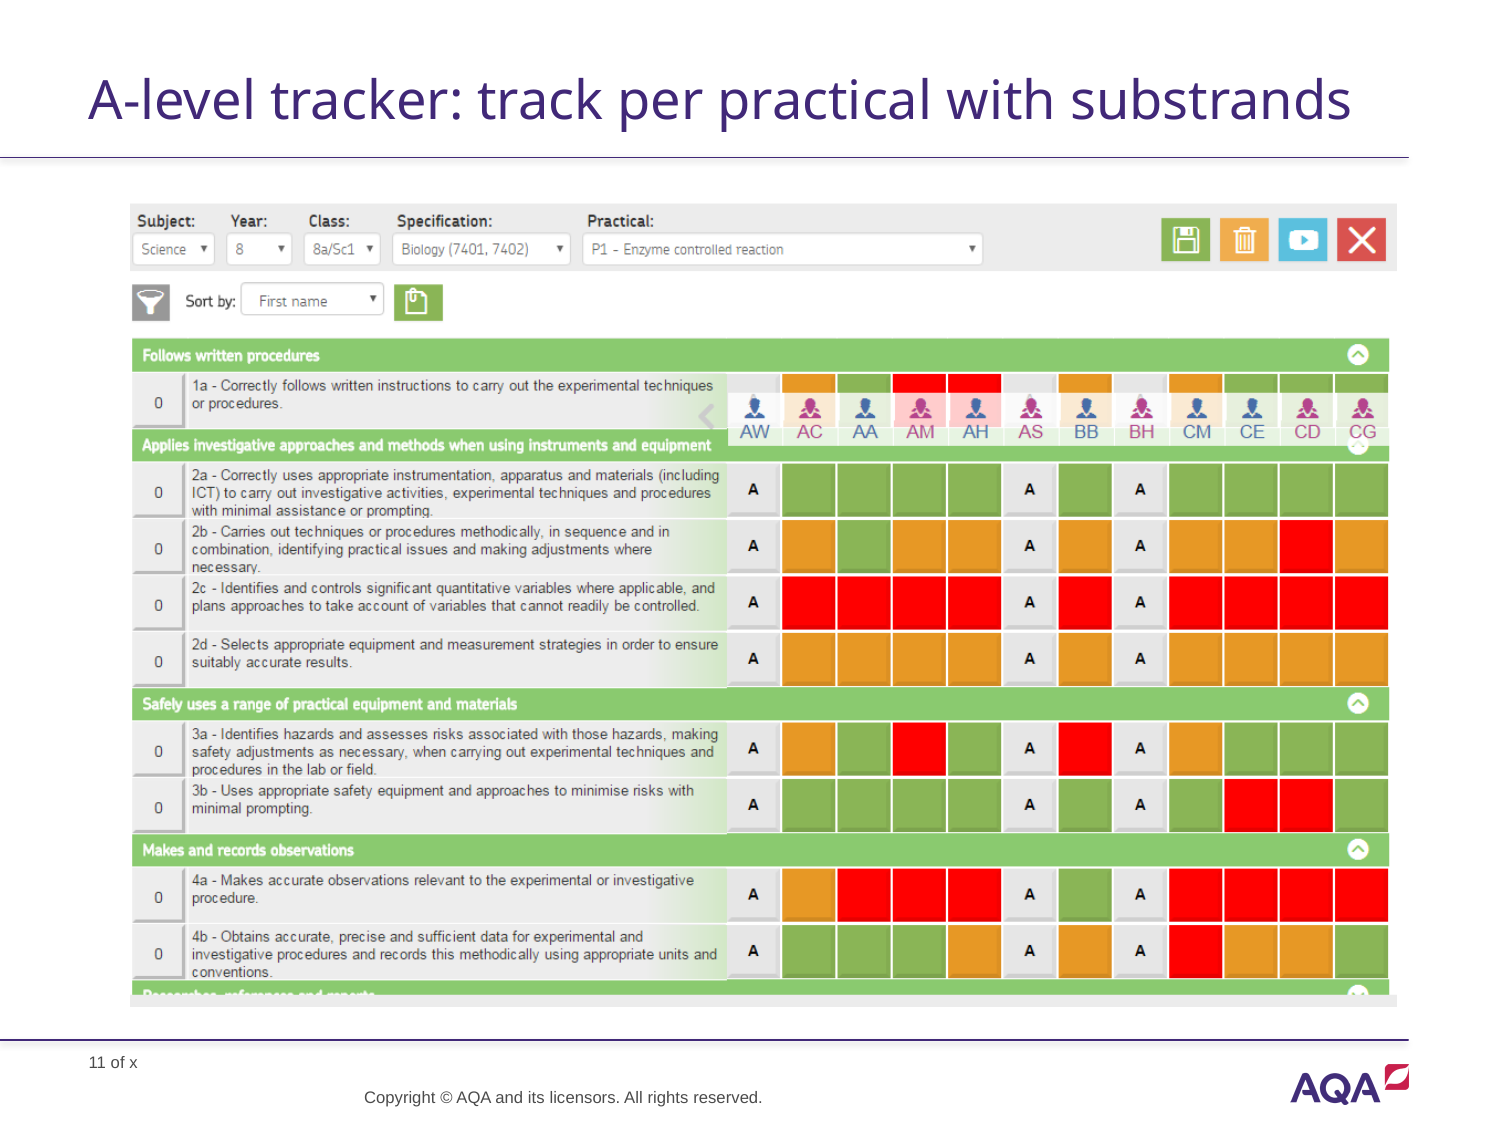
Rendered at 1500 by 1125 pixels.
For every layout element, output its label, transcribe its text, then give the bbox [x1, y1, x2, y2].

footer Copyright © AQA and its licensors. All rights reserved. [324, 1085, 764, 1125]
picture [1290, 1064, 1409, 1105]
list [129, 187, 1398, 1008]
title A-level tracker: track per practical with substrands [88, 72, 1409, 144]
